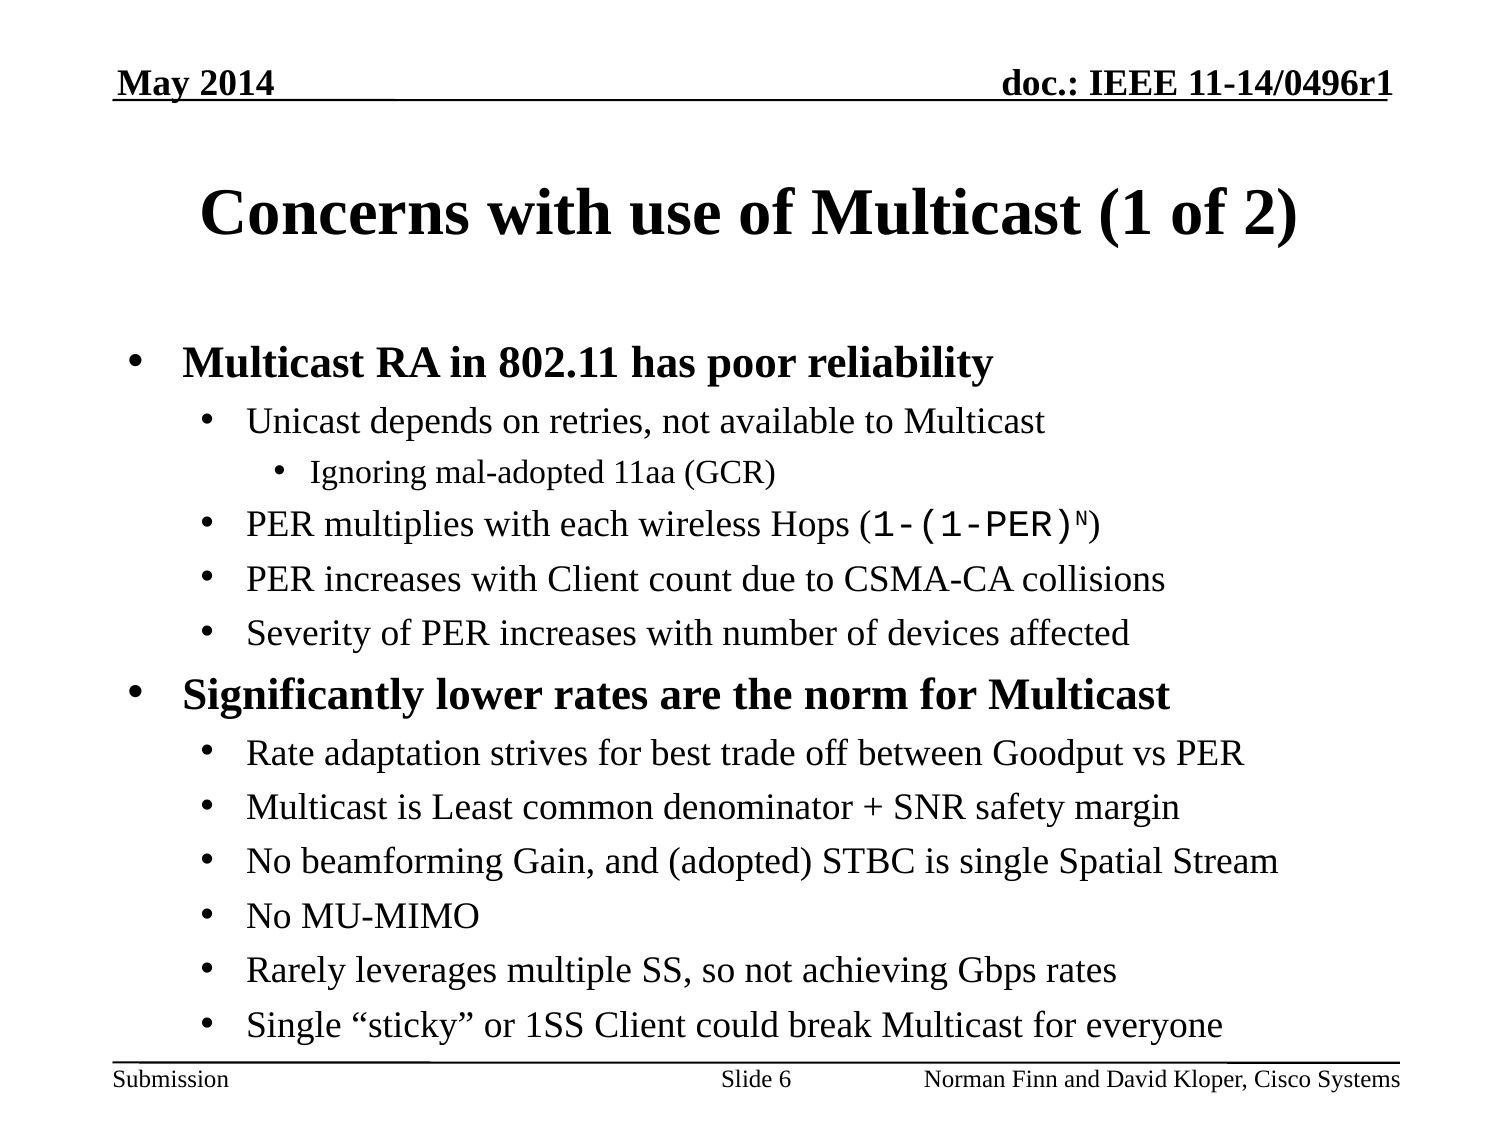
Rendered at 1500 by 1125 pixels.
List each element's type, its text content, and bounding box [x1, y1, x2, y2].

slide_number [116, 58, 507, 104]
footer Norman Finn and David Kloper, Cisco Systems [879, 1061, 1402, 1107]
title Concerns with use of Multicast (1 of 2) [112, 111, 1388, 303]
slide_number Slide 6 [712, 1061, 800, 1123]
list Multicast RA in 802.11 has poor reliability Unicast depends on retries, not available to Multicast Ignoring mal-adopted 11aa (GCR) PER multiplies with each wireless Hops (1-(1-PER)N) PER increases with Client count due to CSMA-CA collisions Severity of PER increases with number of devices affected Significantly lower rates are the norm for Multicast Rate adaptation strives for best trade off between Goodput vs PER Multicast is Least common denominator + SNR safety margin No beamforming Gain, and (adopted) STBC is single Spatial Stream No MU-MIMO Rarely leverages multiple SS, so not achieving Gbps rates Single “sticky” or 1SS Client could break Multicast for everyone [112, 324, 1388, 1059]
